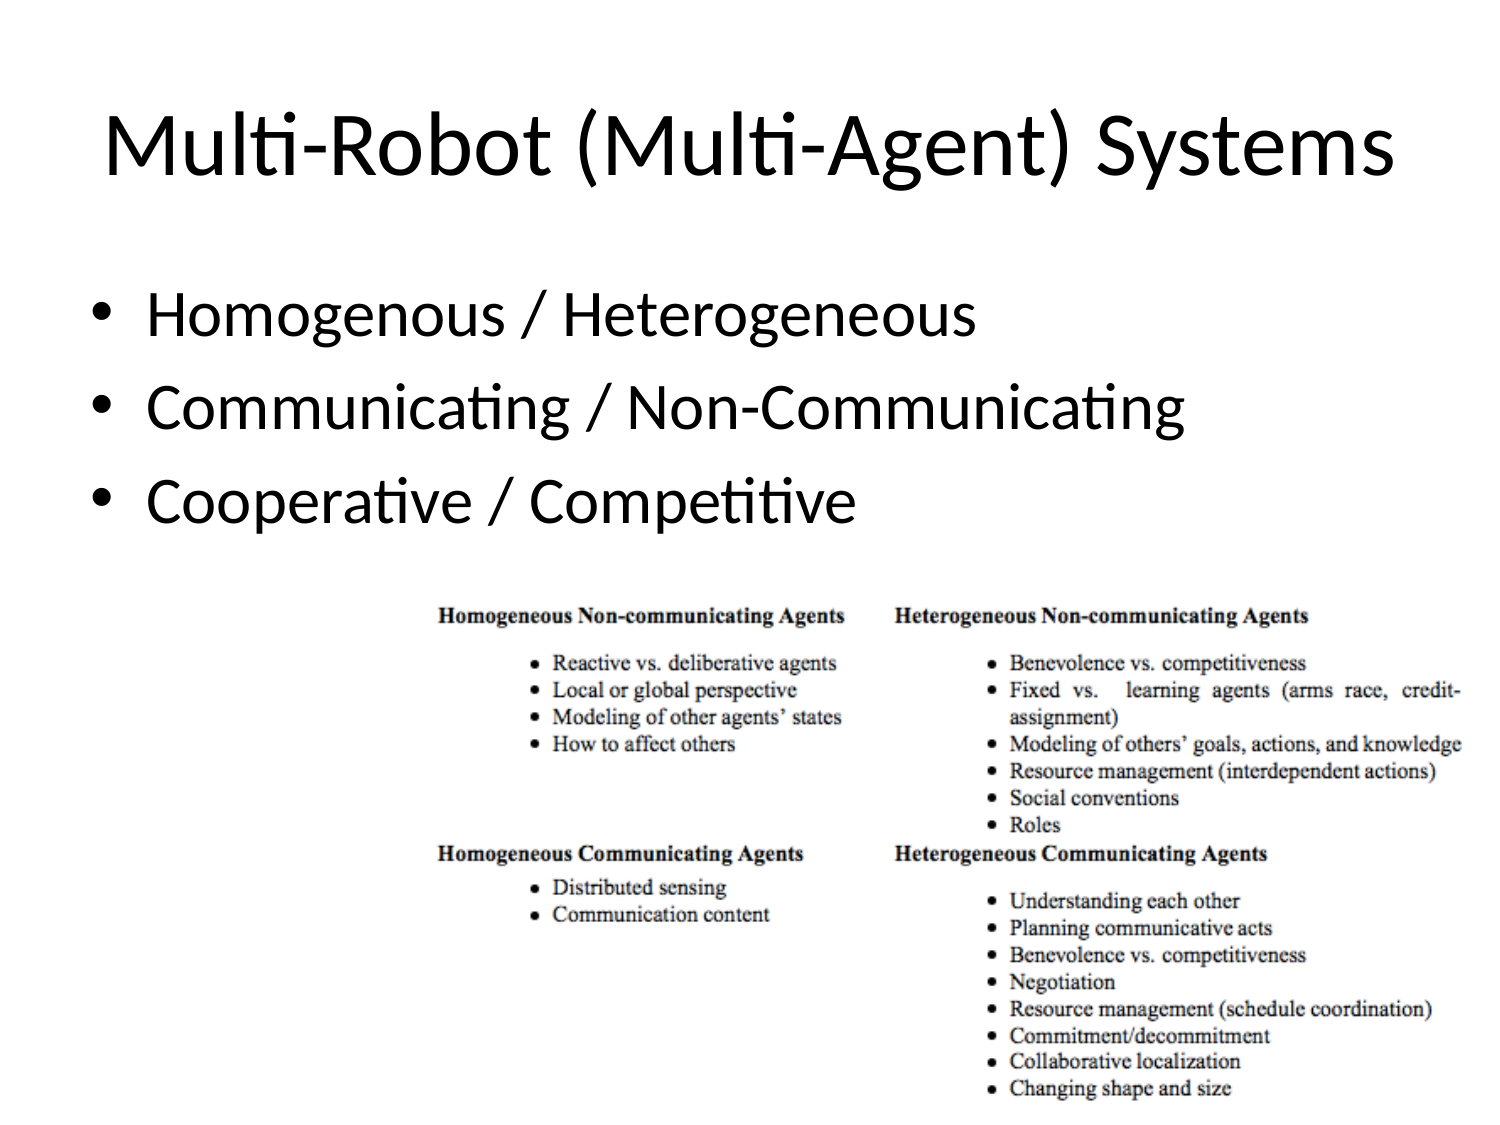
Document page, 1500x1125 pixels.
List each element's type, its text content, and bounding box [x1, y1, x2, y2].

picture [428, 597, 1485, 1112]
title Multi-Robot (Multi-Agent) Systems [75, 45, 1425, 233]
list Homogenous / Heterogeneous Communicating / Non-Communicating Cooperative / Competitive [75, 262, 1425, 1005]
